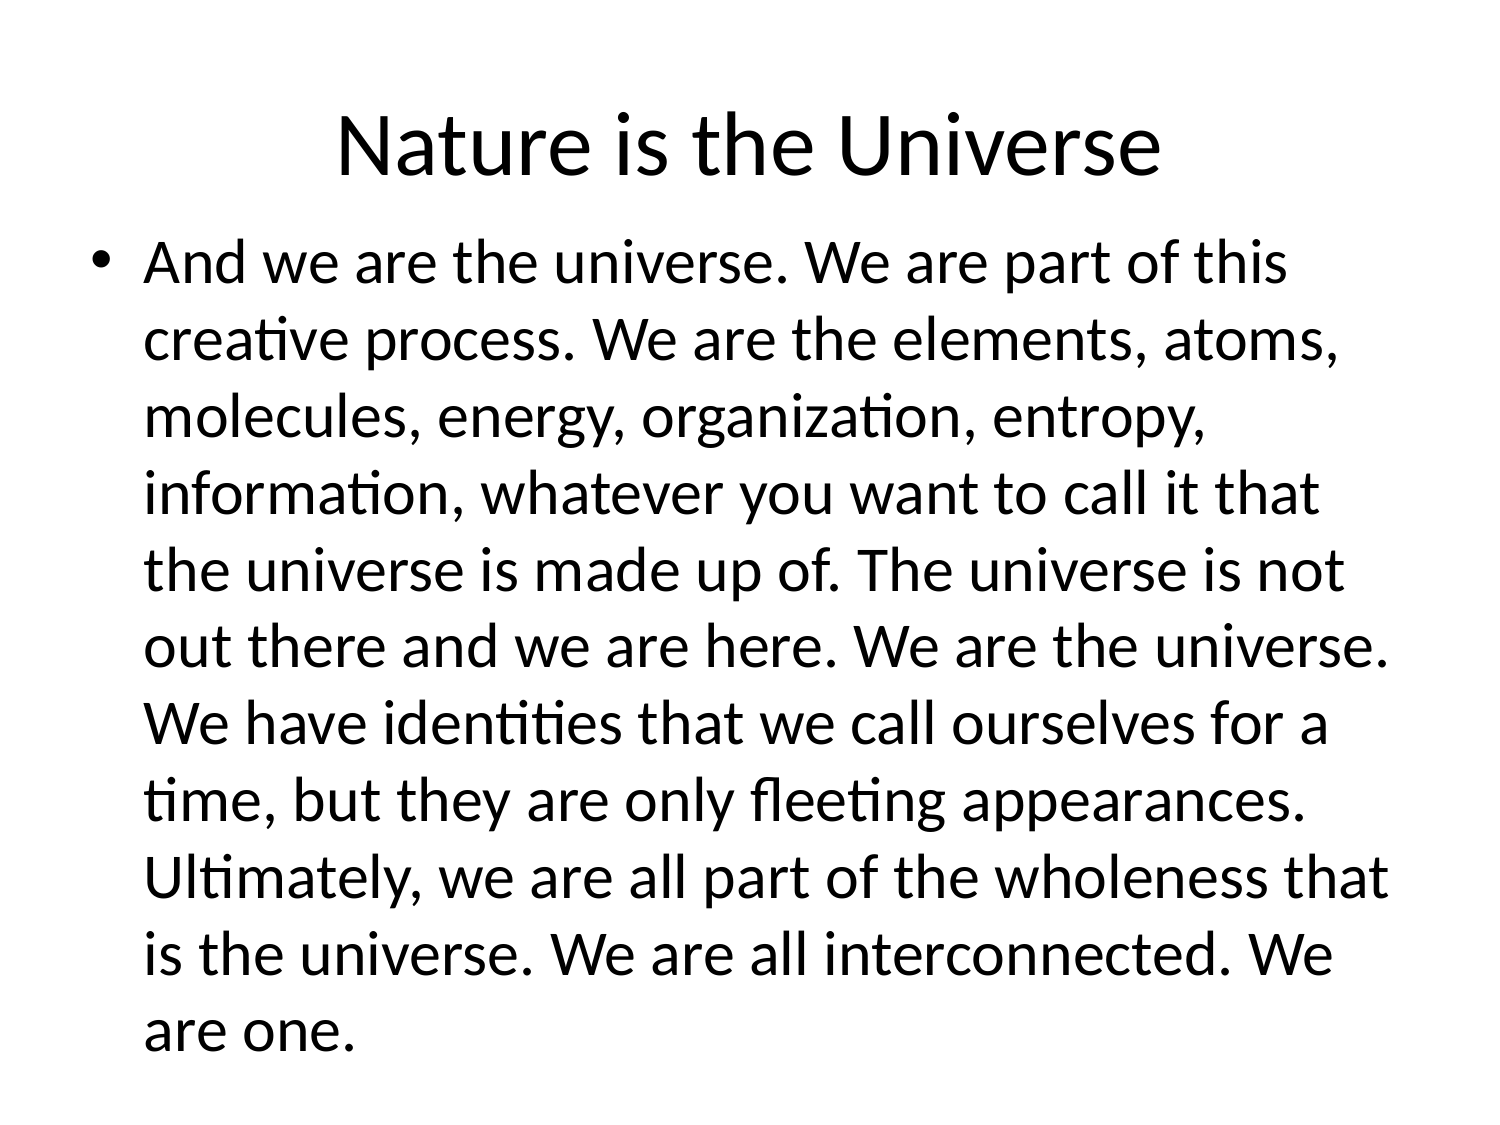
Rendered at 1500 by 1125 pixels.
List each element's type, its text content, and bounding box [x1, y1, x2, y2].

title Nature is the Universe [75, 45, 1425, 212]
list And we are the universe. We are part of this creative process. We are the elements, atoms, molecules, energy, organization, entropy, information, whatever you want to call it that the universe is made up of. The universe is not out there and we are here. We are the universe. We have identities that we call ourselves for a time, but they are only fleeting appearances. Ultimately, we are all part of the wholeness that is the universe. We are all interconnected. We are one. [75, 212, 1425, 1075]
